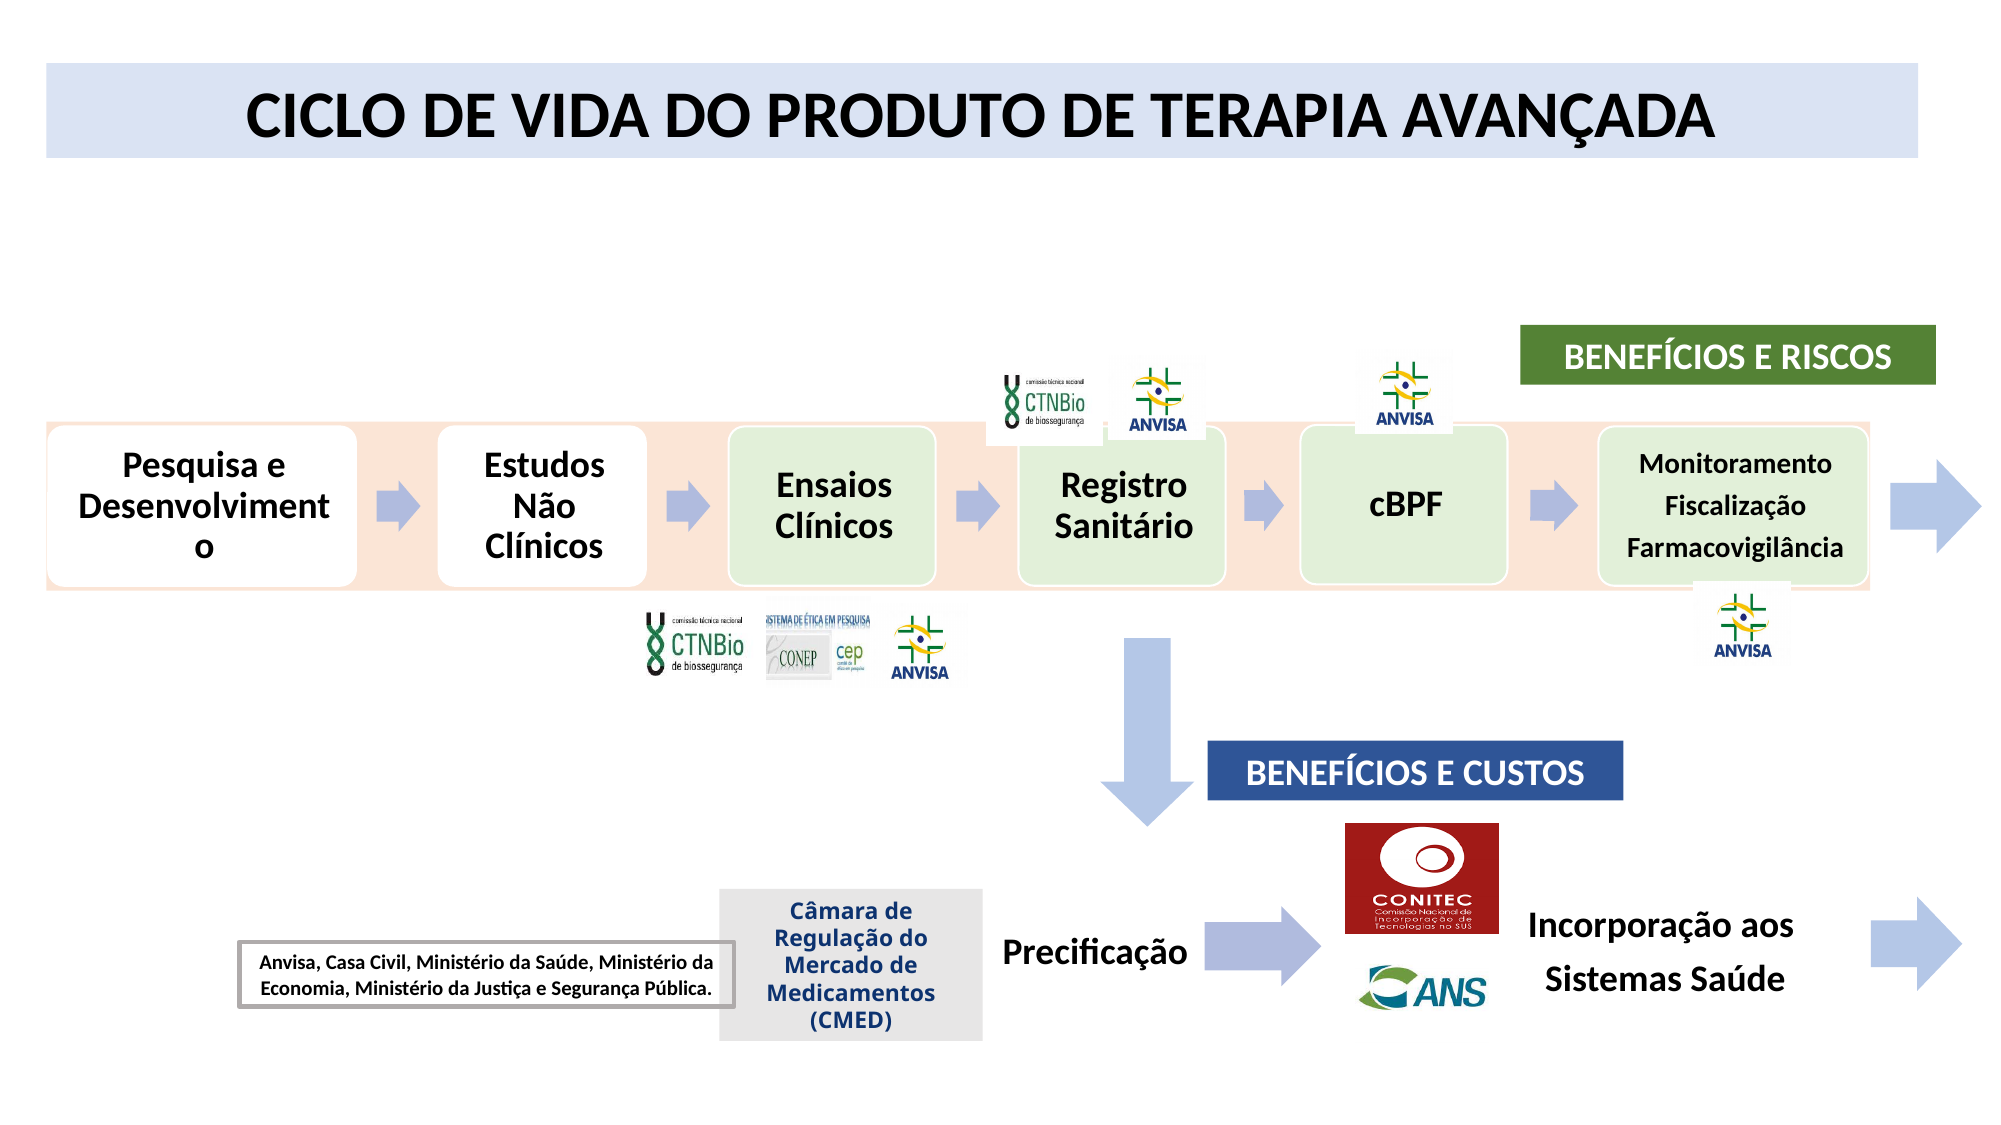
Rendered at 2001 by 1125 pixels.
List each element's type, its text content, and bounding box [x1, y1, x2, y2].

picture [986, 361, 1103, 446]
text_box BENEFÍCIOS E RISCOS [1520, 324, 1936, 385]
text_box Anvisa, Casa Civil, Ministério da Saúde, Ministério da Economia, Ministério da Justiça e Segurança Pública. [239, 941, 734, 1007]
text_box [1100, 638, 1195, 827]
text_box [1870, 896, 1963, 991]
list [46, 421, 1871, 591]
picture [1693, 581, 1791, 666]
picture [1345, 823, 1499, 1043]
picture [1108, 355, 1206, 440]
text_box [1890, 459, 1982, 554]
text_box Câmara de Regulação do Mercado de Medicamentos (CMED) [719, 888, 909, 1041]
picture [624, 596, 968, 696]
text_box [909, 859, 1861, 1046]
text_box BENEFÍCIOS E CUSTOS [1207, 740, 1624, 801]
text_box CICLO DE VIDA DO PRODUTO DE TERAPIA AVANÇADA [46, 63, 1919, 158]
picture [1355, 349, 1453, 434]
